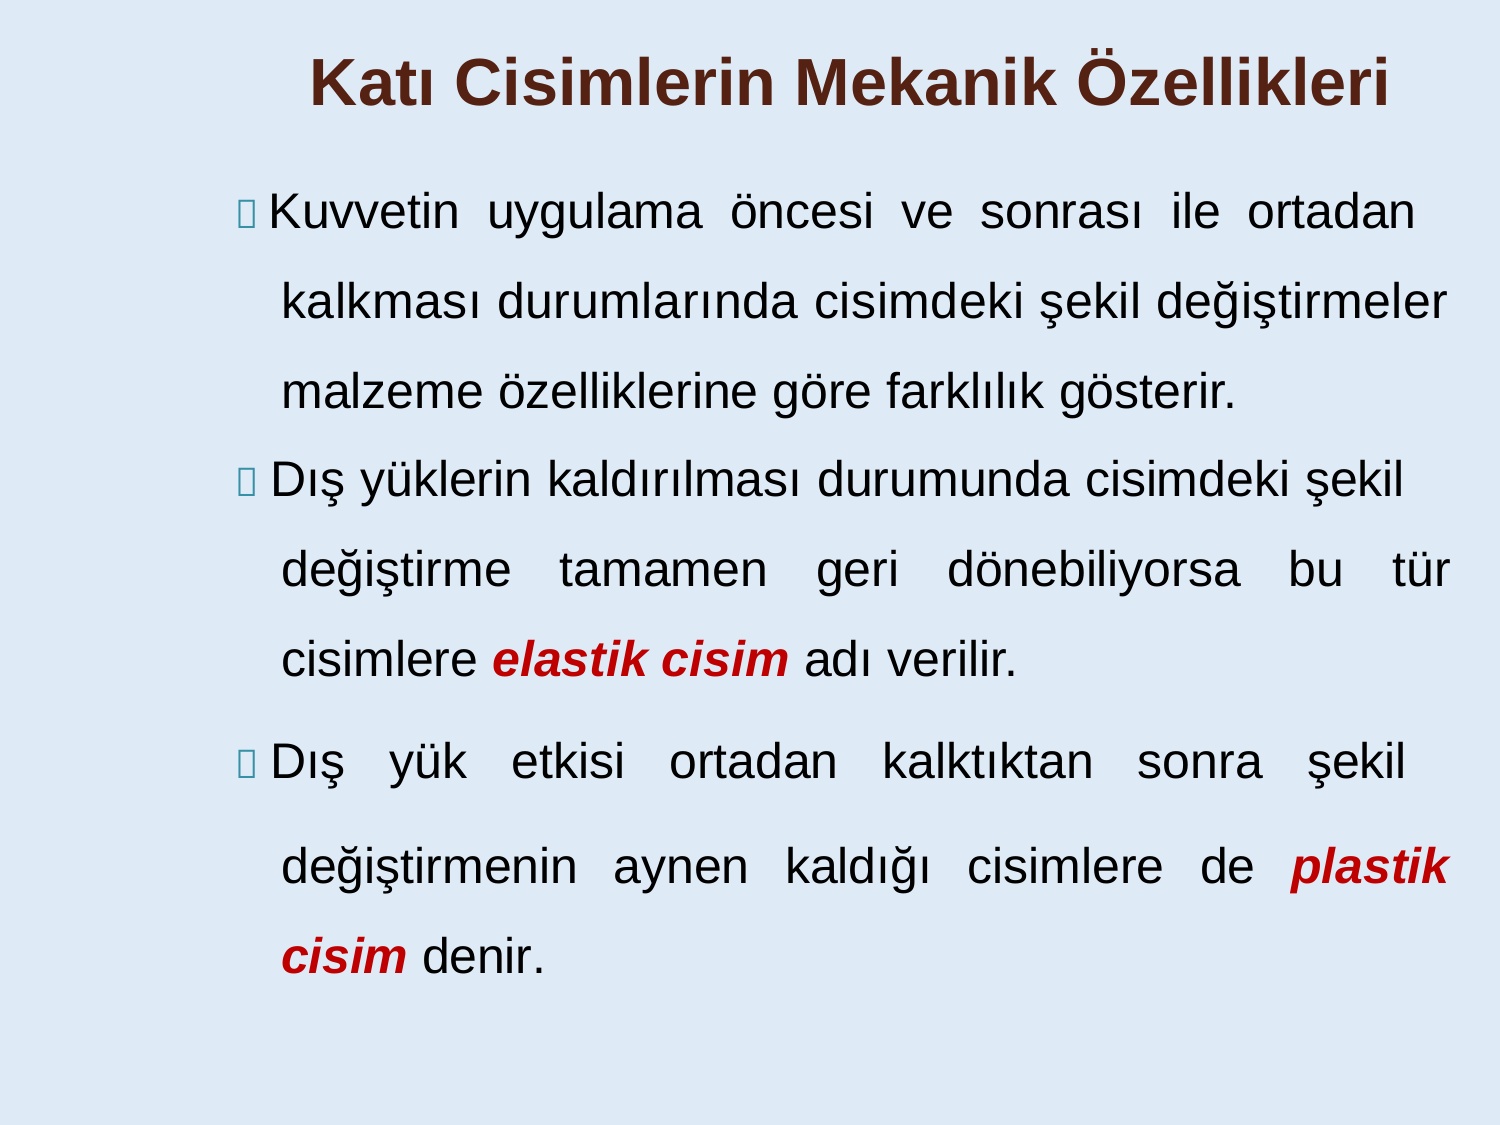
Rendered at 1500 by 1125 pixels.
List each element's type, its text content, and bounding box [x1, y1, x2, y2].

text_box değiştirmenin aynen kaldığı cisimlere de plastik cisim denir. [281, 804, 1467, 984]
text_box cisimlere elastik cisim adı verilir. [281, 626, 1039, 687]
text_box  Dış yük etkisi ortadan kalktıktan sonra şekil [235, 728, 1472, 789]
text_box değiştirme tamamen geri dönebiliyorsa bu tür [281, 536, 1472, 597]
text_box Katı Cisimlerin Mekanik Özellikleri  Kuvvetin uygulama öncesi ve sonrası ile ortadan kalkması durumlarında cisimdeki şekil değiştirmeler malzeme özelliklerine göre farklılık gösterir.  Dış yüklerin kaldırılması durumunda cisimdeki şekil [234, 38, 1467, 507]
